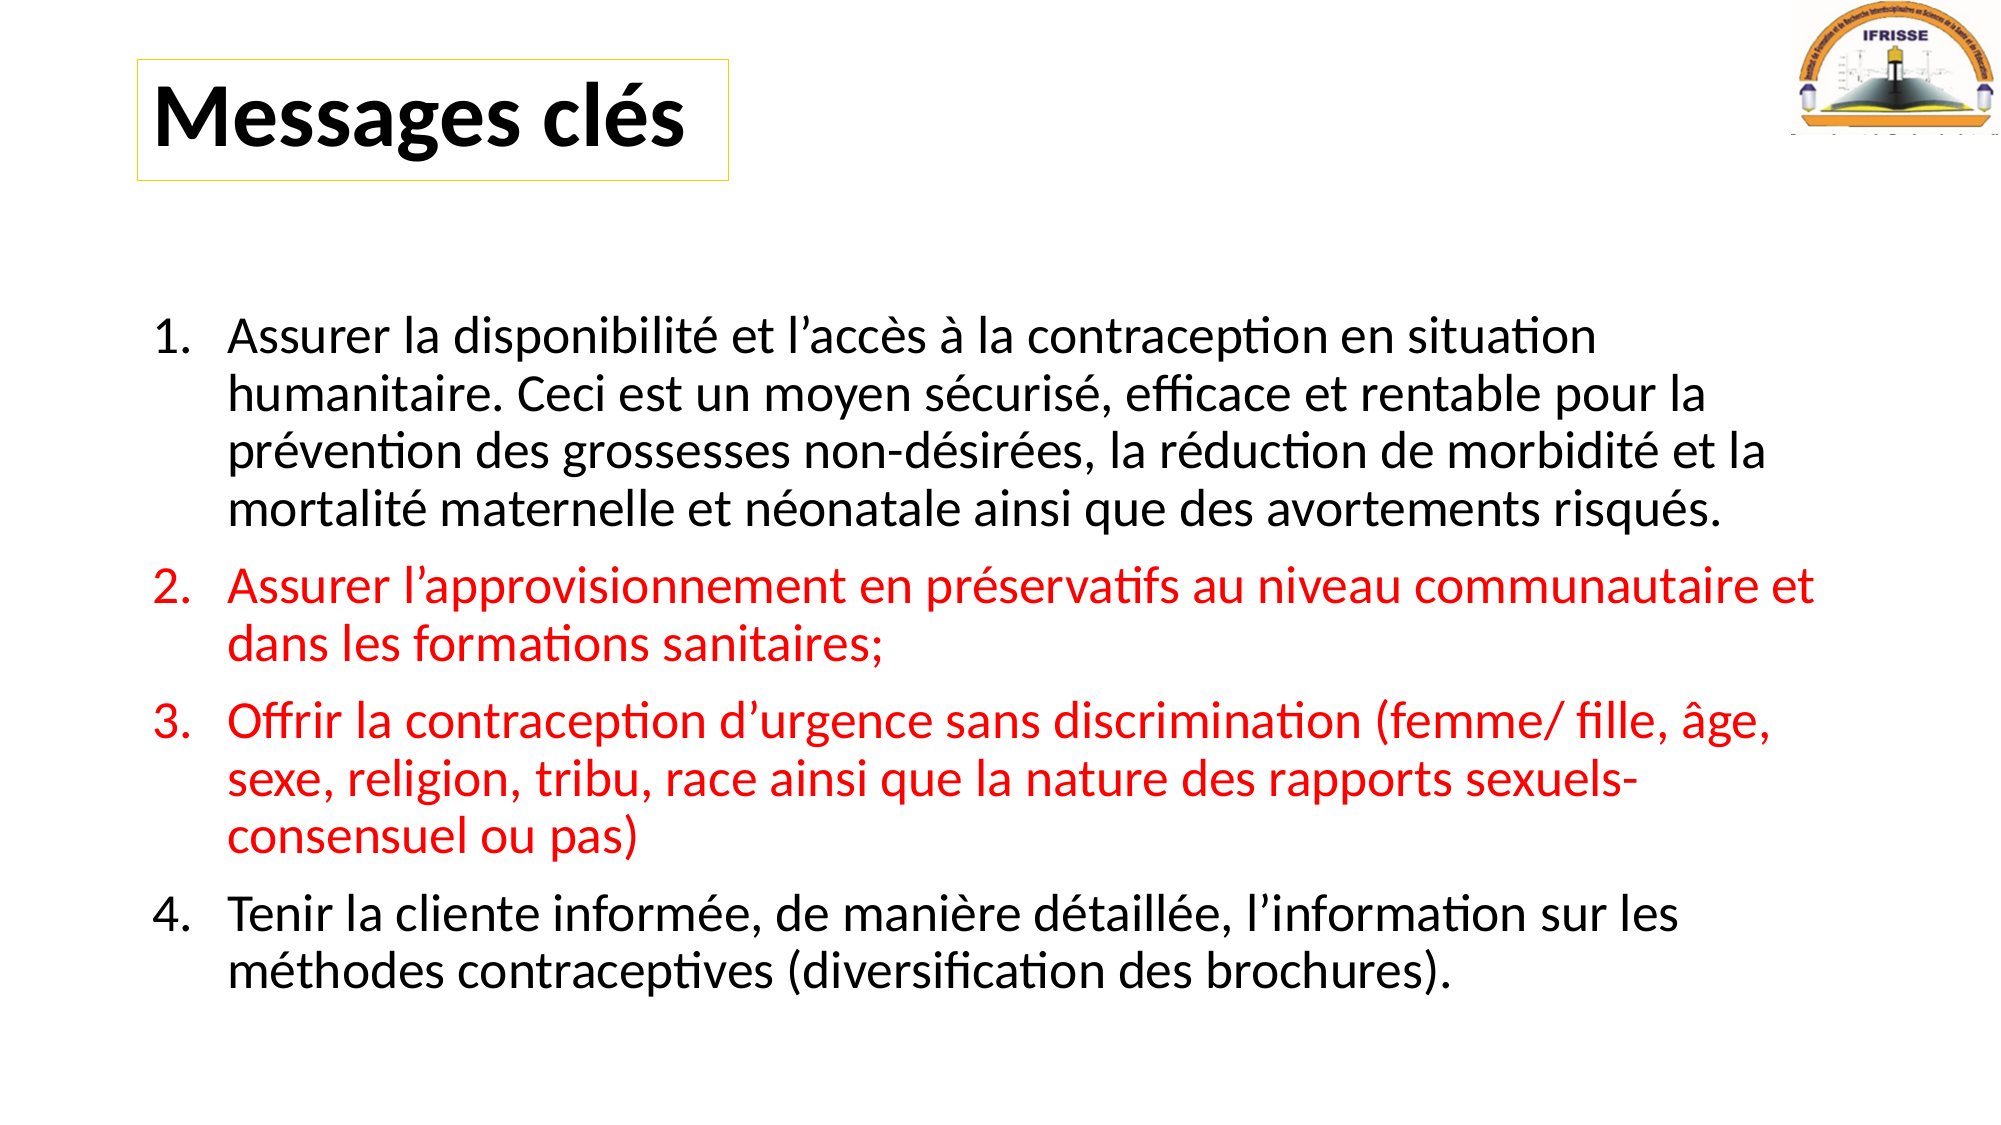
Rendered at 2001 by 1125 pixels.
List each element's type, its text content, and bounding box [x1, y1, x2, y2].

list Assurer la disponibilité et l’accès à la contraception en situation humanitaire. Ceci est un moyen sécurisé, efficace et rentable pour la prévention des grossesses non-désirées, la réduction de morbidité et la mortalité maternelle et néonatale ainsi que des avortements risqués. Assurer l’approvisionnement en préservatifs au niveau communautaire et dans les formations sanitaires; Offrir la contraception d’urgence sans discrimination (femme/ fille, âge, sexe, religion, tribu, race ainsi que la nature des rapports sexuels- consensuel ou pas) Tenir la cliente informée, de manière détaillée, l’information sur les méthodes contraceptives (diversification des brochures). [137, 299, 1863, 1014]
picture [1791, 0, 2000, 135]
title Messages clés [137, 59, 729, 181]
